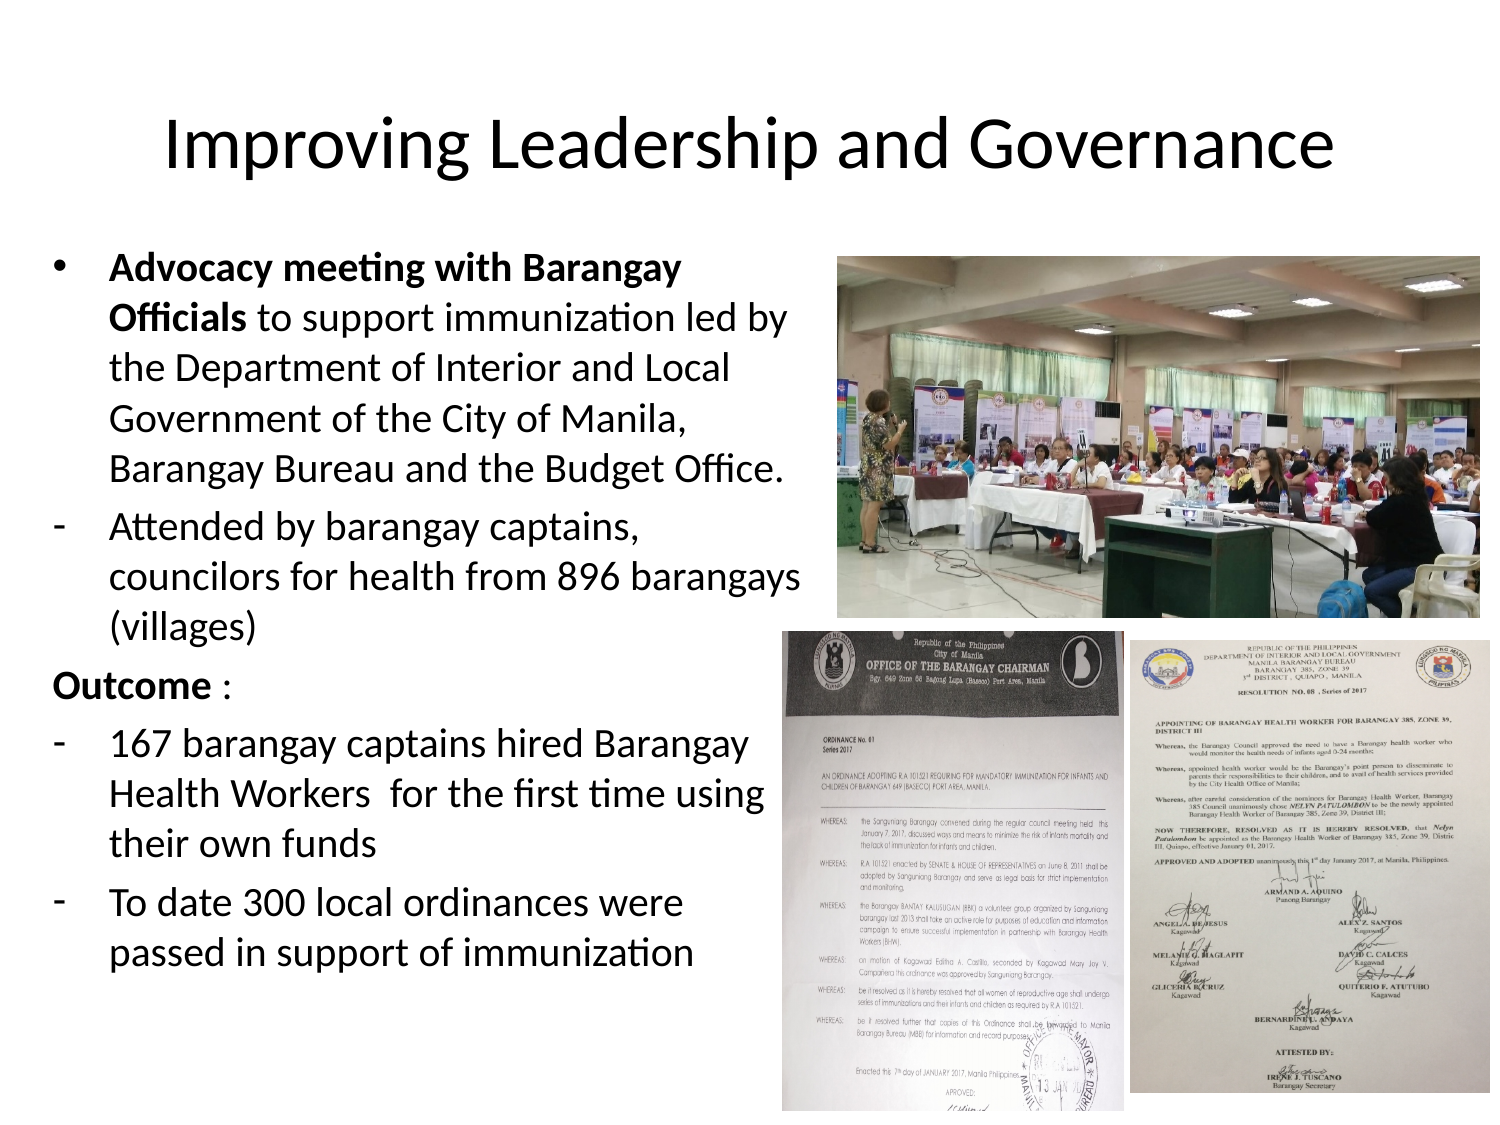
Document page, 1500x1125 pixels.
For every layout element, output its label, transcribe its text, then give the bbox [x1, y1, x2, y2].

list Advocacy meeting with Barangay Officials to support immunization led by the Department of Interior and Local Government of the City of Manila, Barangay Bureau and the Budget Office. Attended by barangay captains, councilors for health from 896 barangays (villages) Outcome : 167 barangay captains hired Barangay Health Workers for the first time using their own funds To date 300 local ordinances were passed in support of immunization [37, 232, 825, 1100]
picture [1129, 640, 1490, 1093]
picture [837, 255, 1480, 618]
title Improving Leadership and Governance [75, 45, 1425, 233]
picture [782, 630, 1126, 1111]
